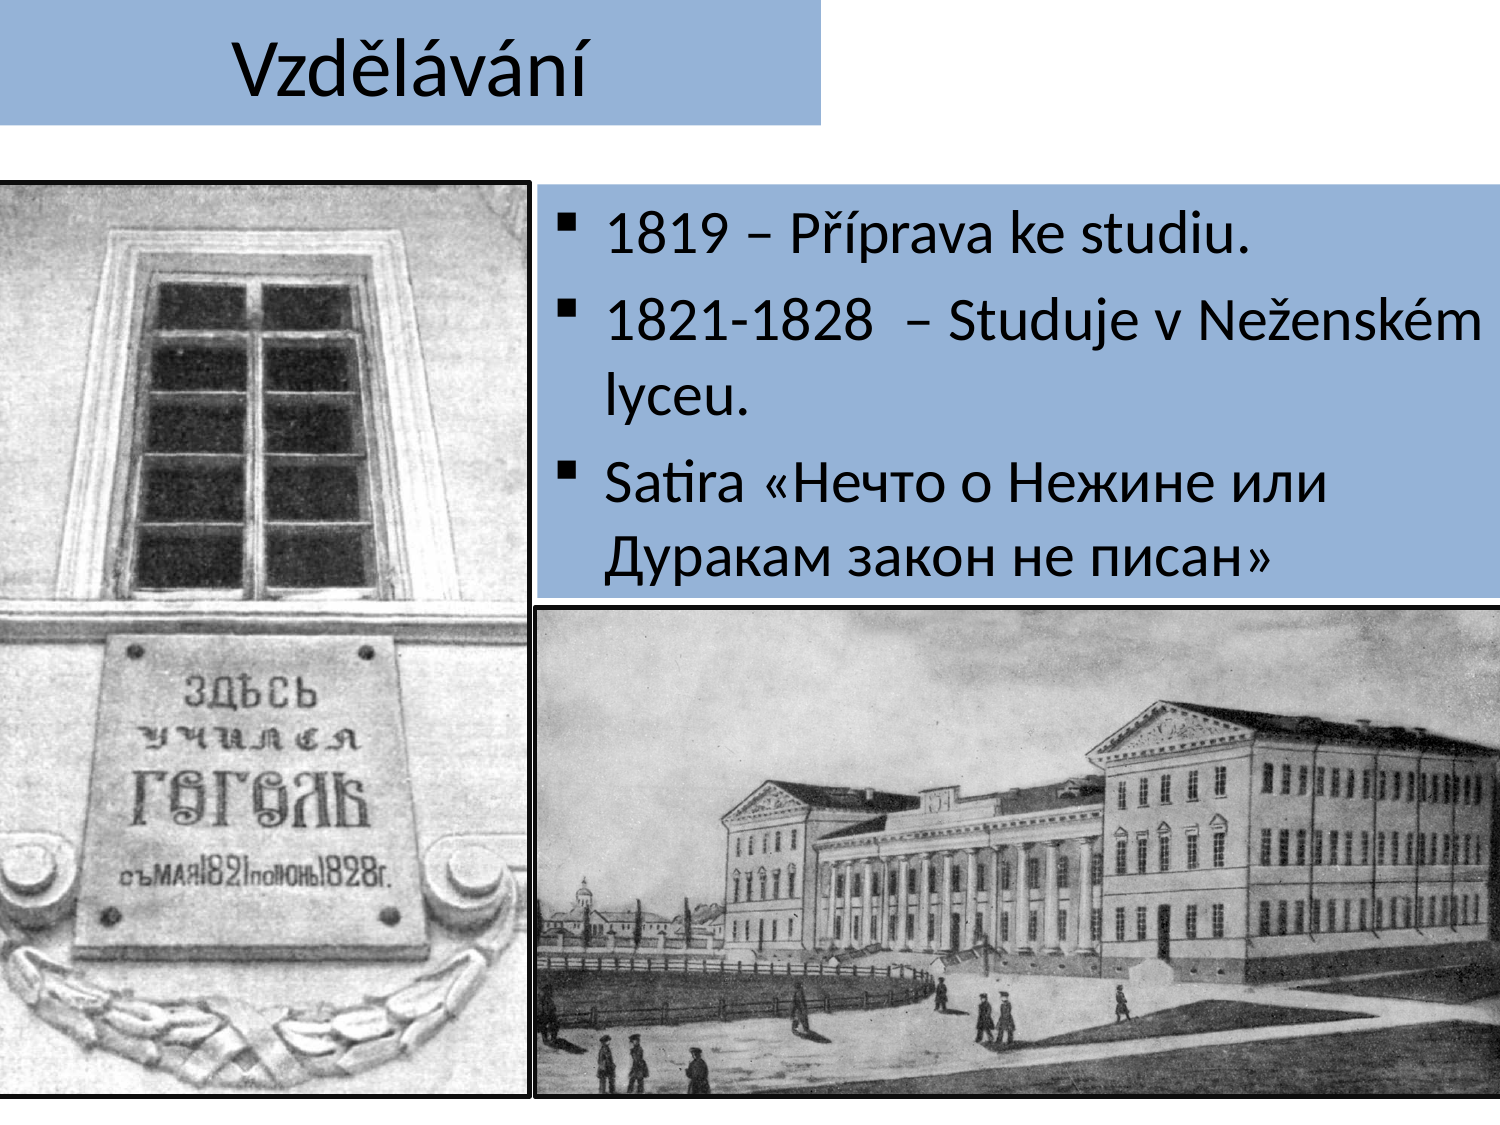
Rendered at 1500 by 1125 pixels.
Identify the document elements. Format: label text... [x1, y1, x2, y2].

list 1819 – Příprava ke studiu. 1821-1828 – Studuje v Neženském lyceu. Satira «Нечто о Нежине или Дуракам закон не писан» [537, 184, 1500, 598]
picture [537, 609, 1500, 1095]
title Vzdělávání [0, 0, 821, 126]
picture [0, 184, 528, 1095]
